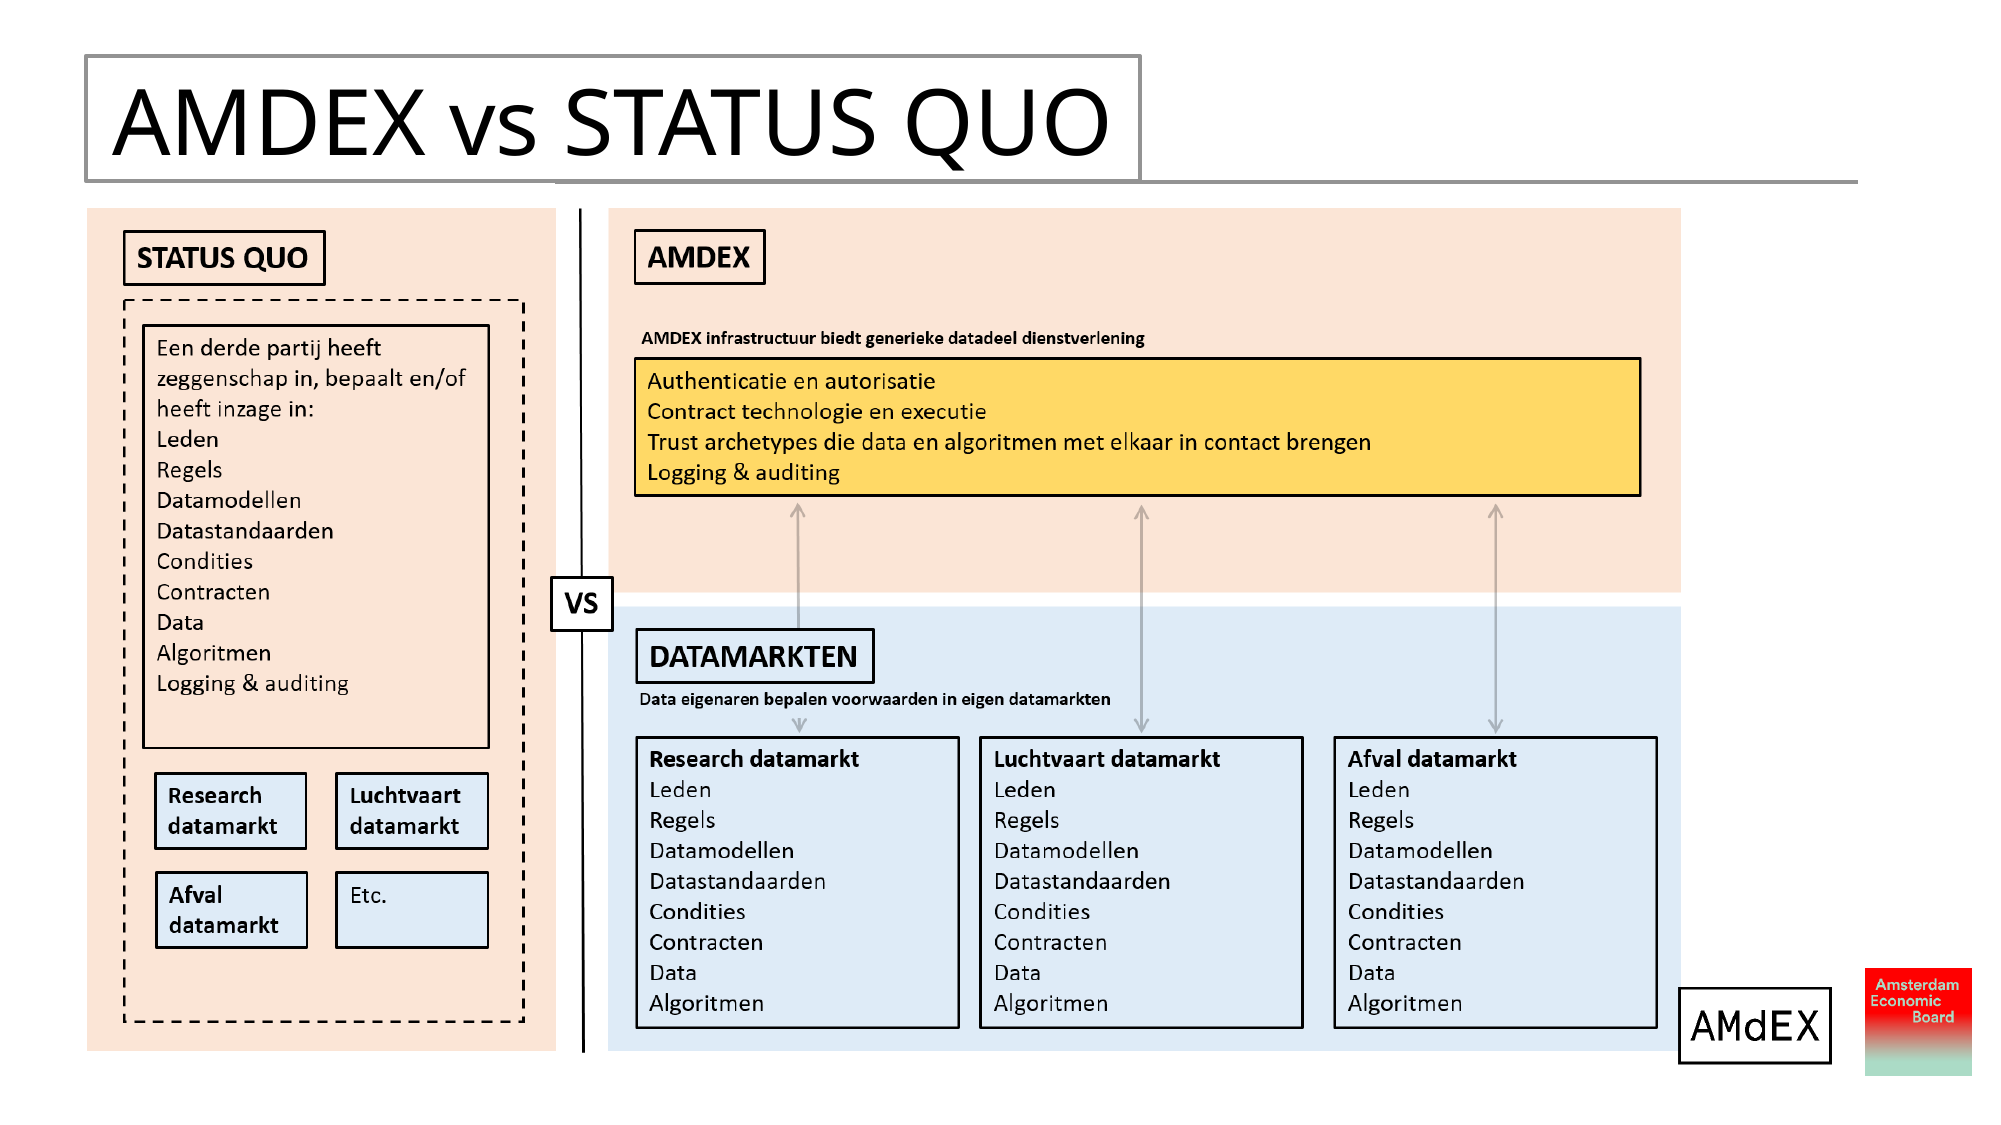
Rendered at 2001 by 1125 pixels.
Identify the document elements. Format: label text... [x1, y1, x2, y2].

picture [85, 206, 1860, 1125]
text_box AMDEX vs STATUS QUO [85, 55, 1140, 181]
picture [1865, 968, 1972, 1076]
